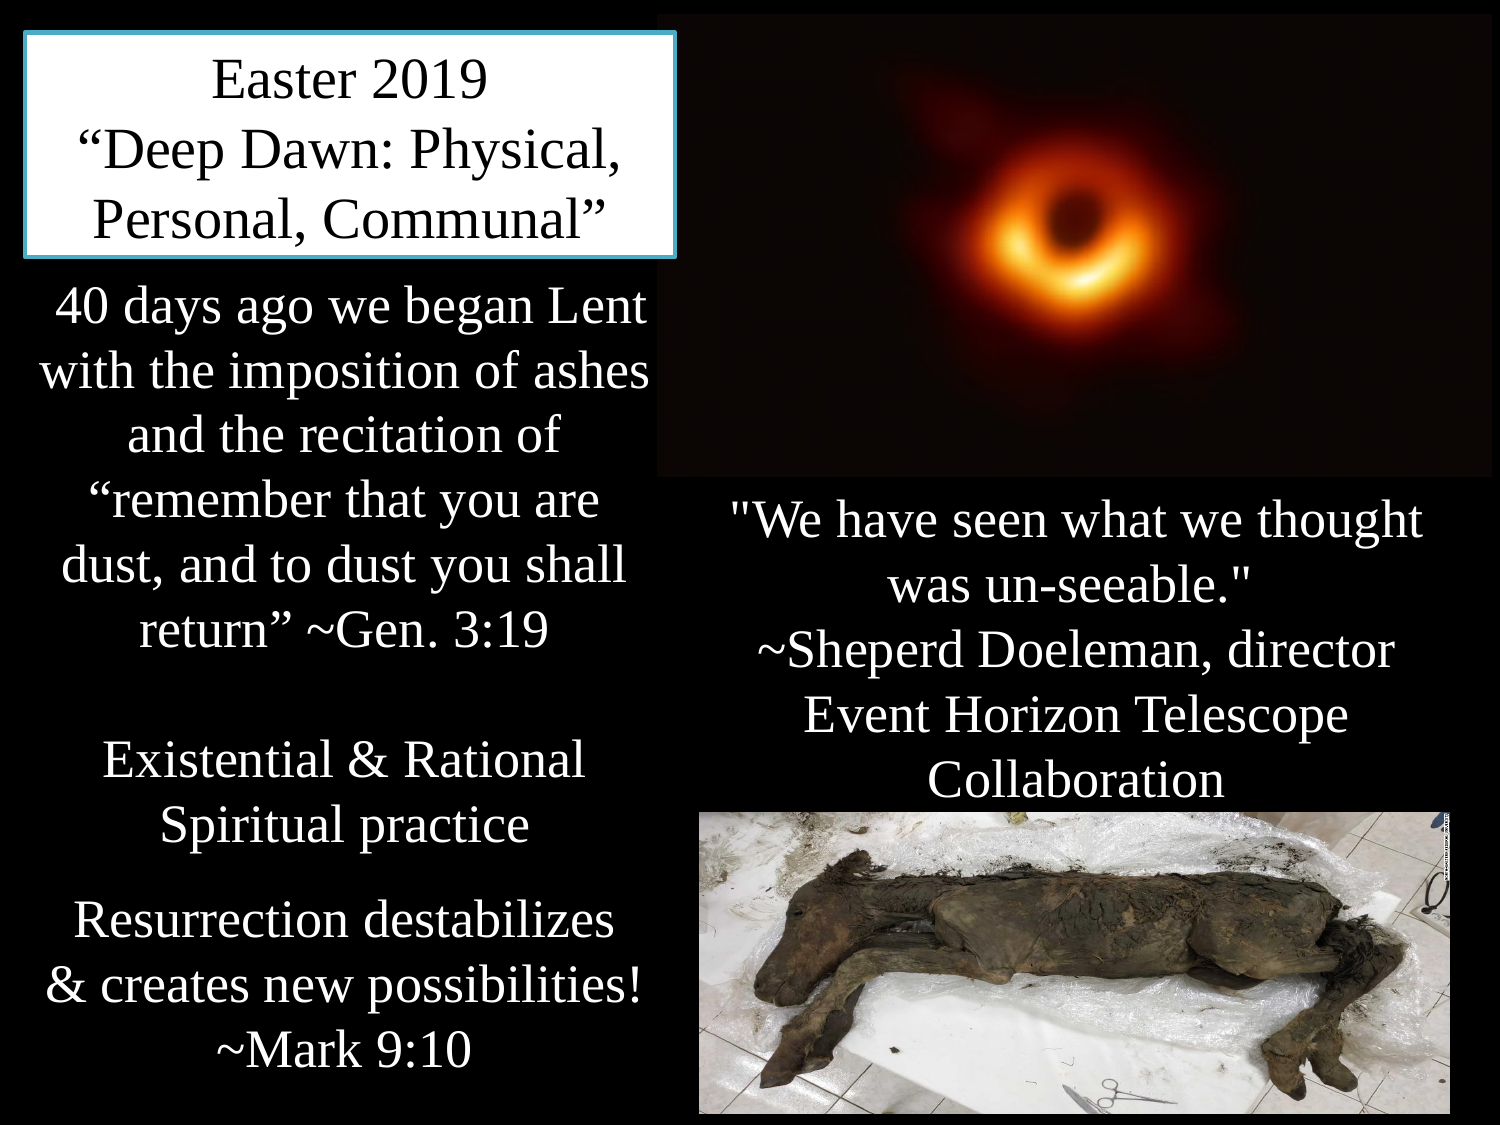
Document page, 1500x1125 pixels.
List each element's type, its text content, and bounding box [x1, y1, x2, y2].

text_box 40 days ago we began Lent with the imposition of ashes and the recitation of “remember that you are dust, and to dust you shall return” ~Gen. 3:19 Existential & Rational Spiritual practice Resurrection destabilizes & creates new possibilities! ~Mark 9:10 [20, 261, 670, 1086]
picture [657, 14, 1492, 477]
picture [699, 812, 1450, 1114]
text_box Easter 2019 “Deep Dawn: Physical, Personal, Communal” [23, 30, 652, 259]
text_box "We have seen what we thought was un-seeable." ~Sheperd Doeleman, director Event Horizon Telescope Collaboration [702, 485, 1453, 814]
